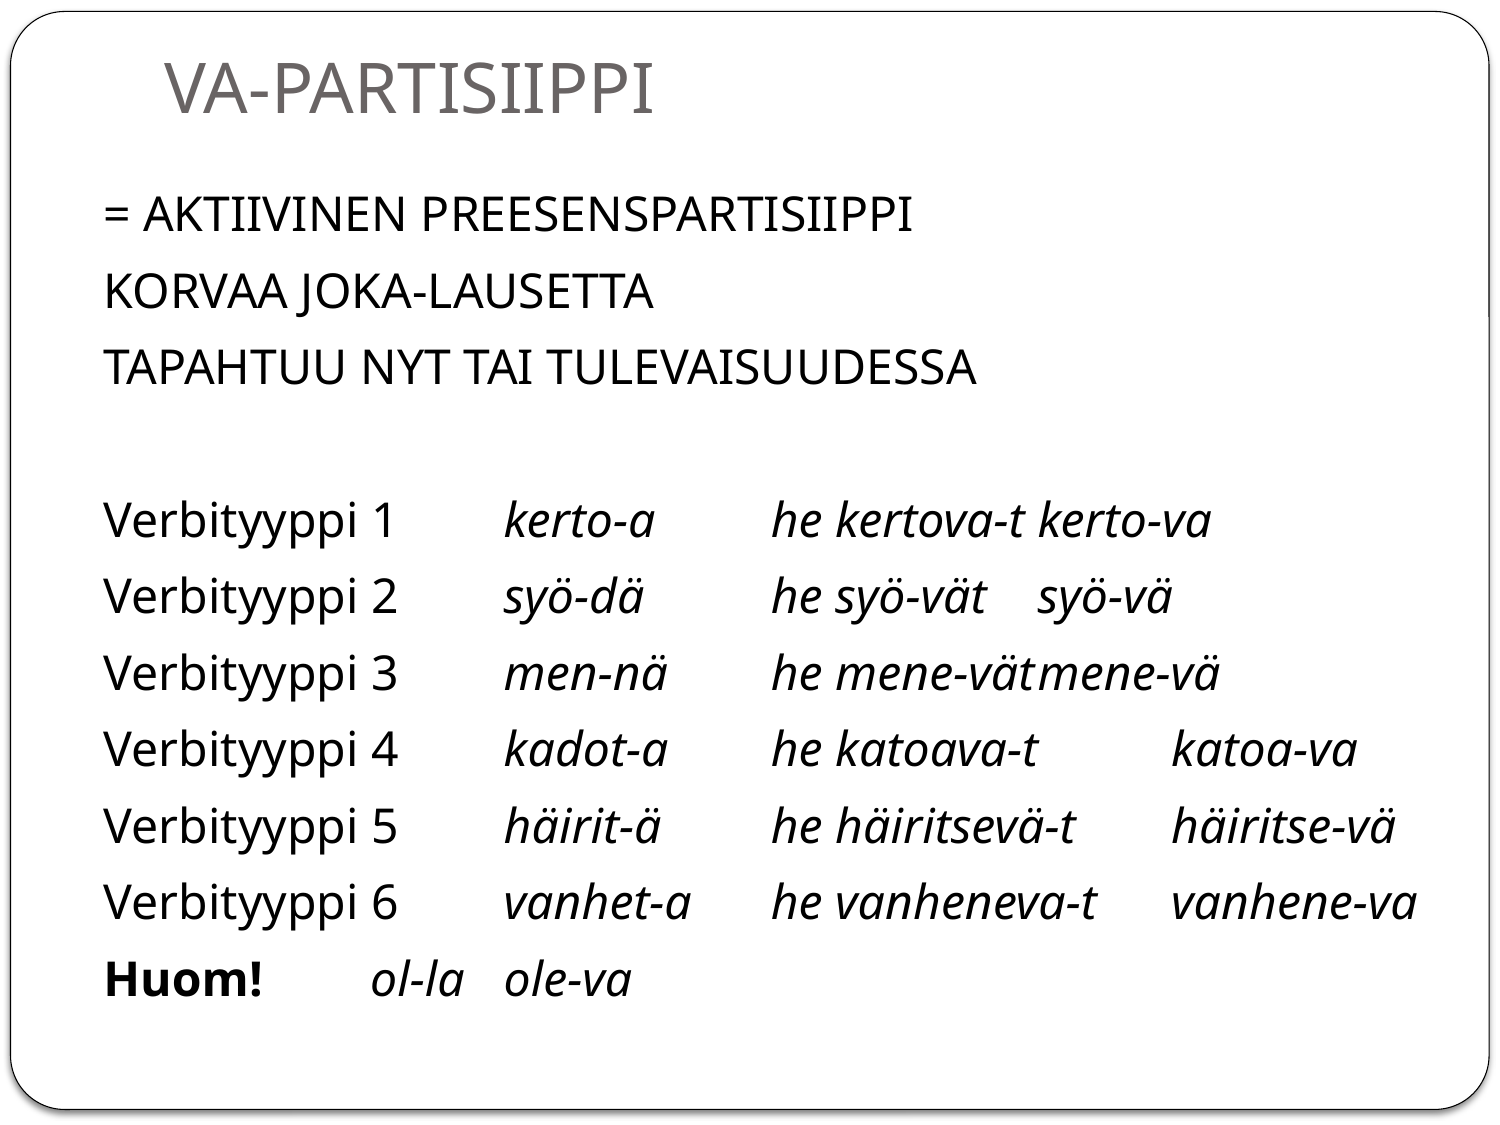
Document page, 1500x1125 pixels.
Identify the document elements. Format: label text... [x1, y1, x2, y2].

list = AKTIIVINEN PREESENSPARTISIIPPI KORVAA JOKA-LAUSETTA TAPAHTUU NYT TAI TULEVAISUUDESSA Verbityyppi 1 kerto-a he kertova-t kerto-va Verbityyppi 2 syö-dä he syö-vät syö-vä Verbityyppi 3 men-nä he mene-vät mene-vä Verbityyppi 4 kadot-a he katoava-t katoa-va Verbityyppi 5 häirit-ä he häiritsevä-t häiritse-vä Verbityyppi 6 vanhet-a he vanheneva-t vanhene-va Huom! ol-la ole-va [88, 172, 1447, 1083]
title VA-PARTISIIPPI [150, 30, 1425, 149]
